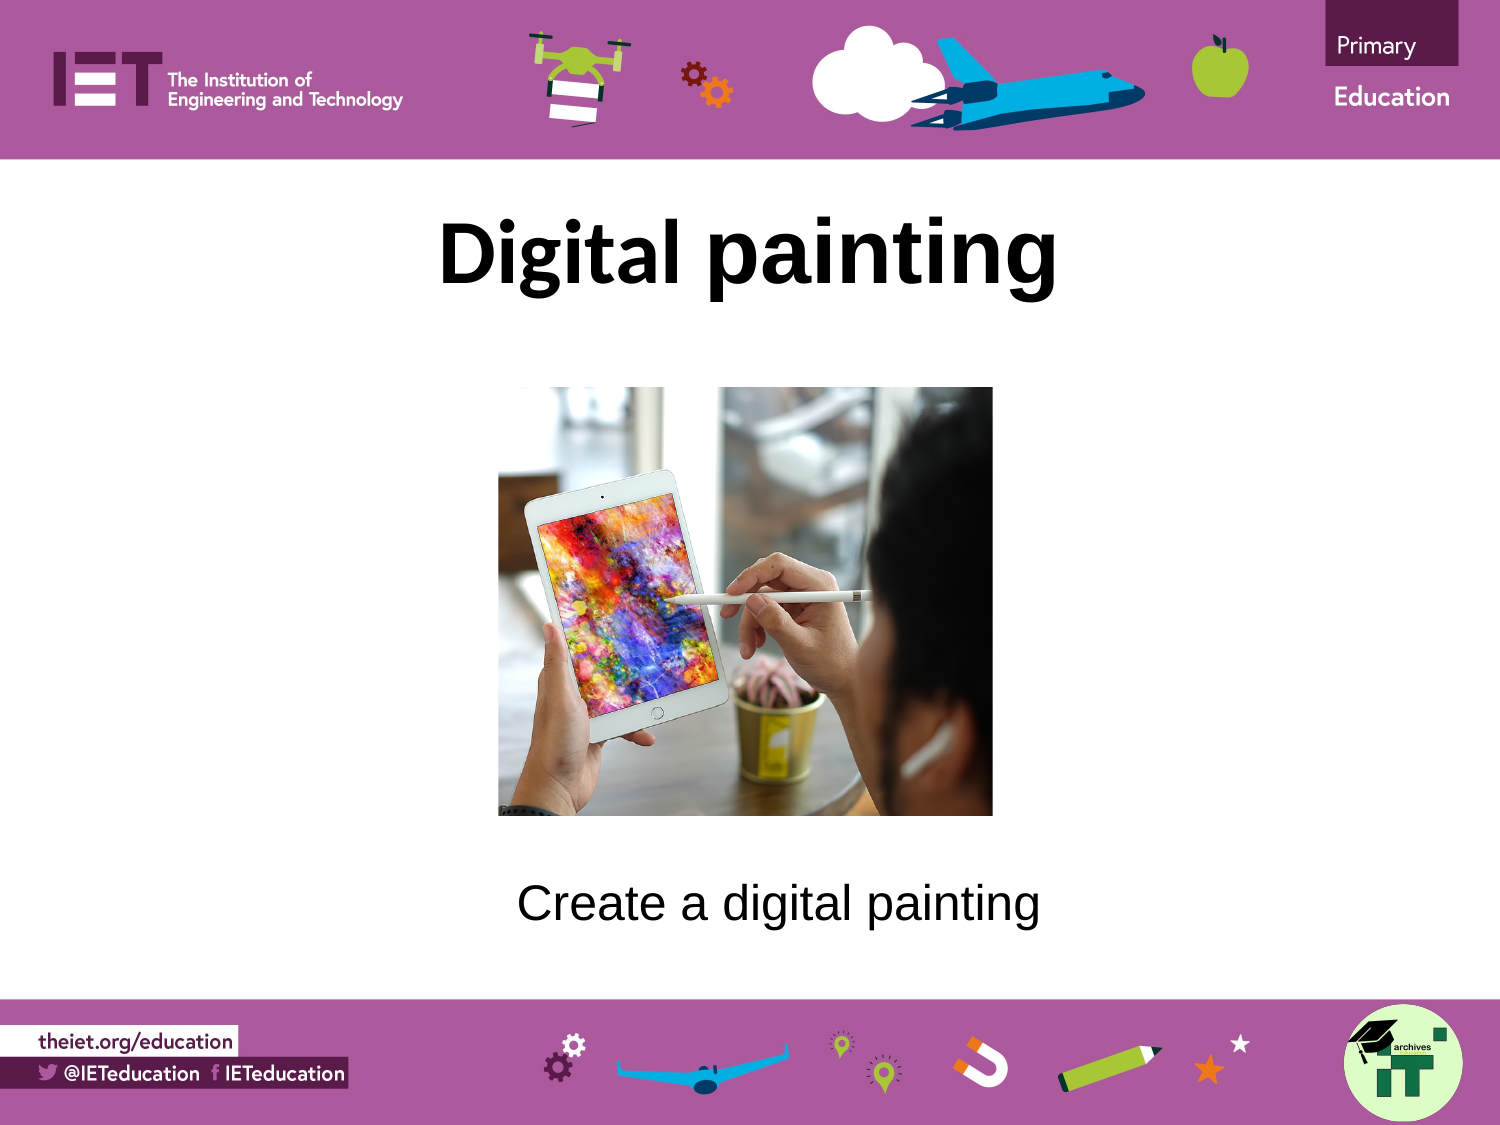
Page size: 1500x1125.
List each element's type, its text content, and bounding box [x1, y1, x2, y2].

text_box Create a digital painting [242, 862, 1316, 938]
picture [0, 0, 1500, 1125]
text_box Digital painting [427, 186, 1073, 308]
